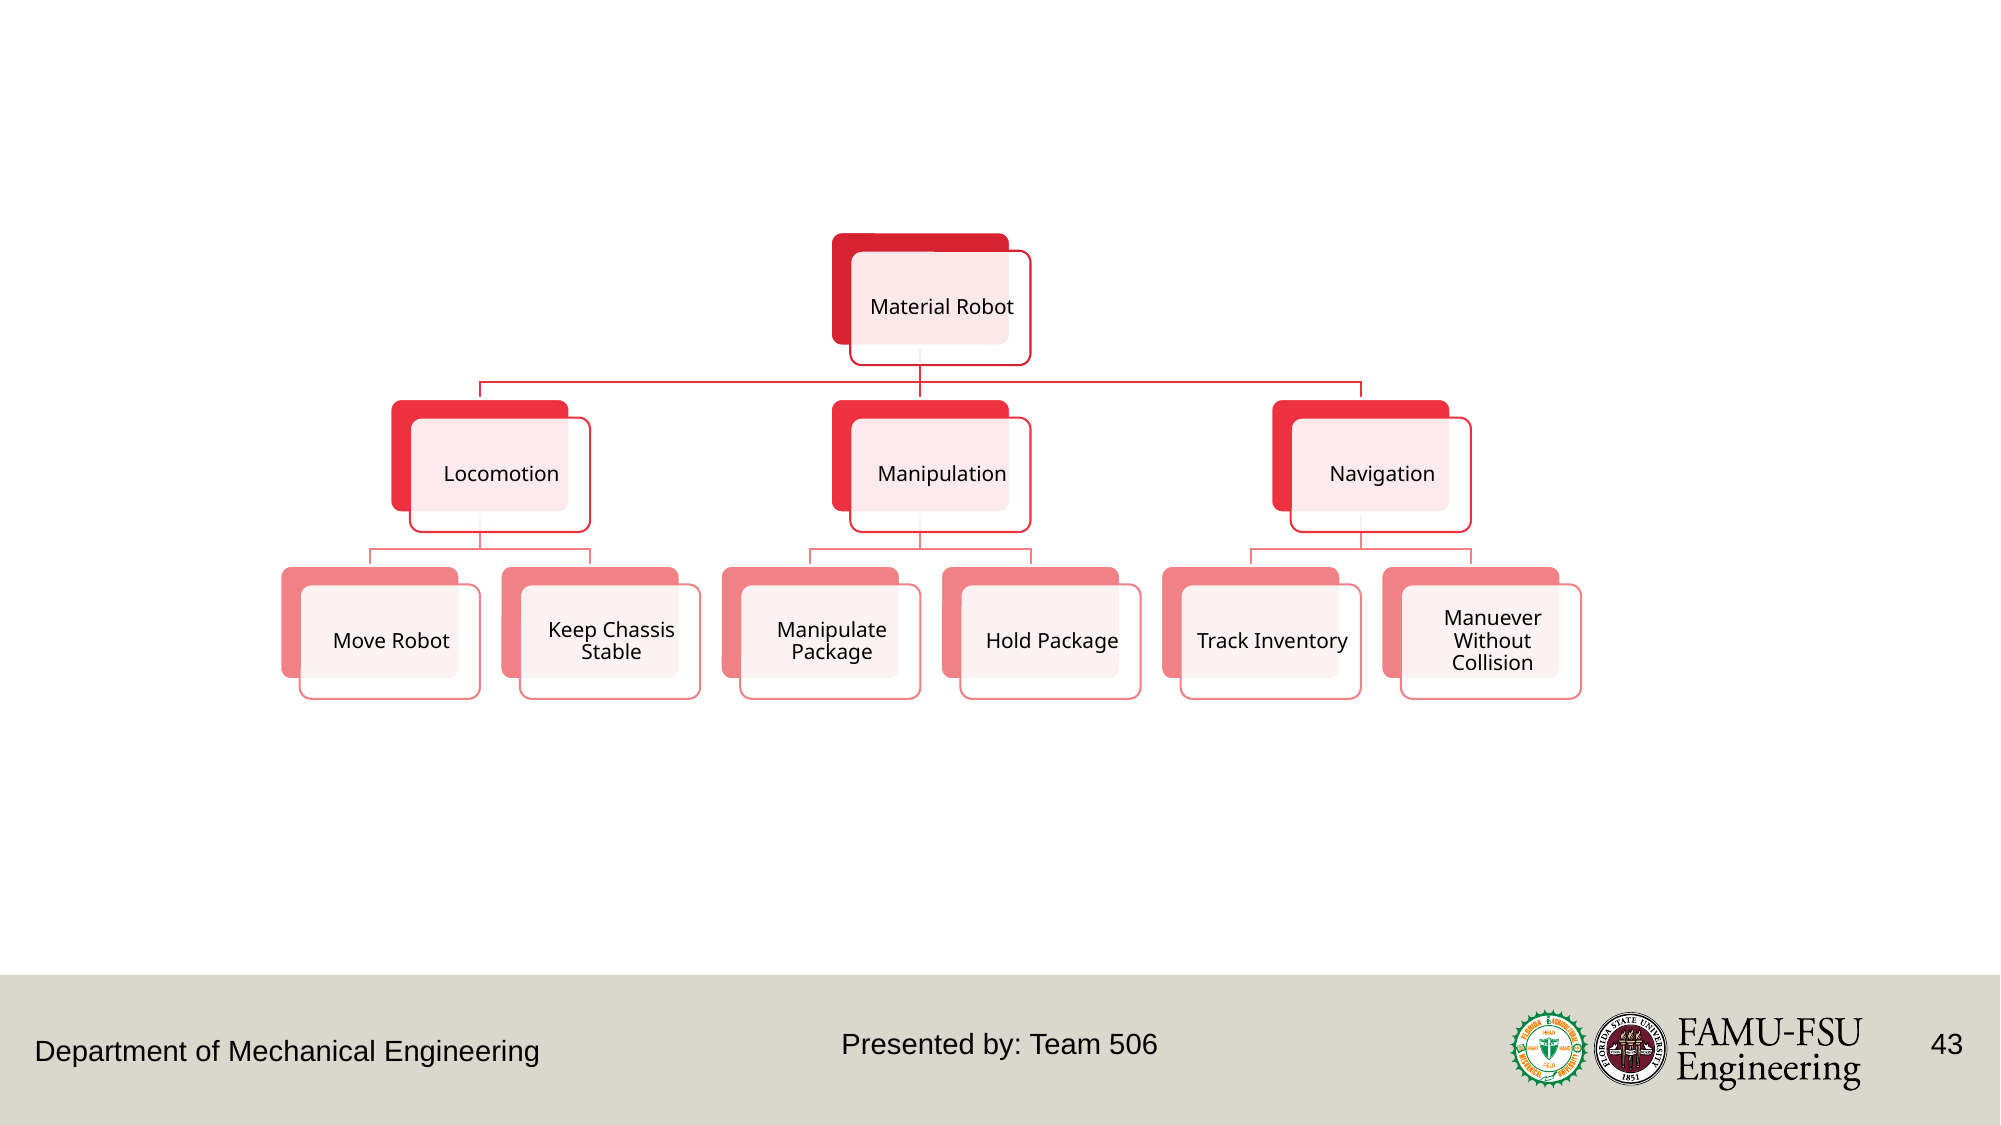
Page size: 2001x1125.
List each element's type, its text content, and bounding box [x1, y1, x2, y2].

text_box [279, 99, 1582, 832]
footer Presented by: Team 506 [662, 1017, 1338, 1078]
slide_number 43 [1862, 1017, 1978, 1078]
